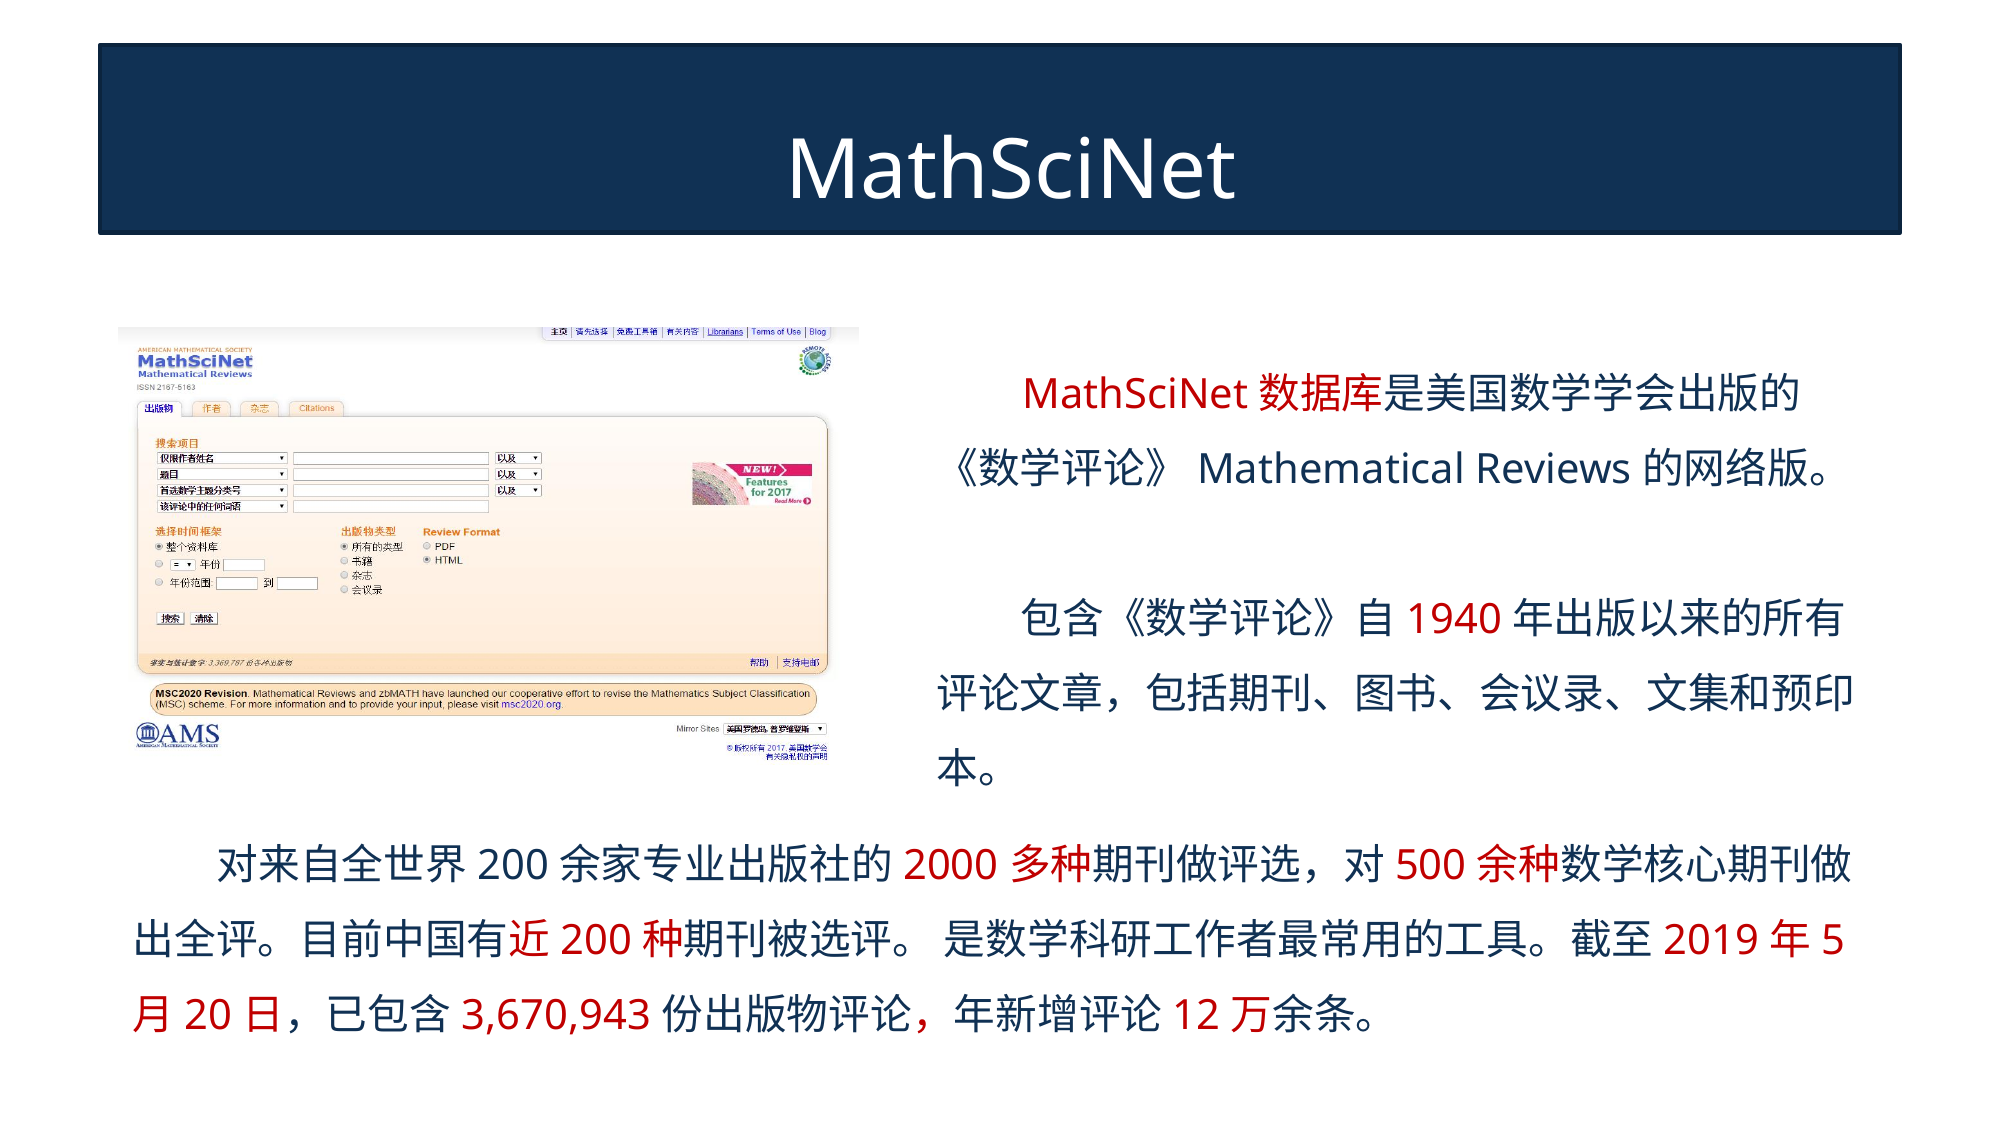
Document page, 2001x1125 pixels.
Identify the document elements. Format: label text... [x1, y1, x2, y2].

text_box MathSciNet [98, 43, 1902, 235]
text_box 对来自全世界200余家专业出版社的2000多种期刊做评选，对500余种数学核心期刊做出全评。目前中国有近200种期刊被选评。 是数学科研工作者最常用的工具。截至2019年5月20日，已包含3,670,943份出版物评论，年新增评论12万余条。 [117, 806, 1891, 1046]
picture [117, 327, 859, 765]
text_box MathSciNet数据库是美国数学学会出版的《数学评论》Mathematical Reviews的网络版。 包含《数学评论》自1940年出版以来的所有评论文章，包括期刊、图书、会议录、文集和预印本。 [921, 334, 1891, 806]
